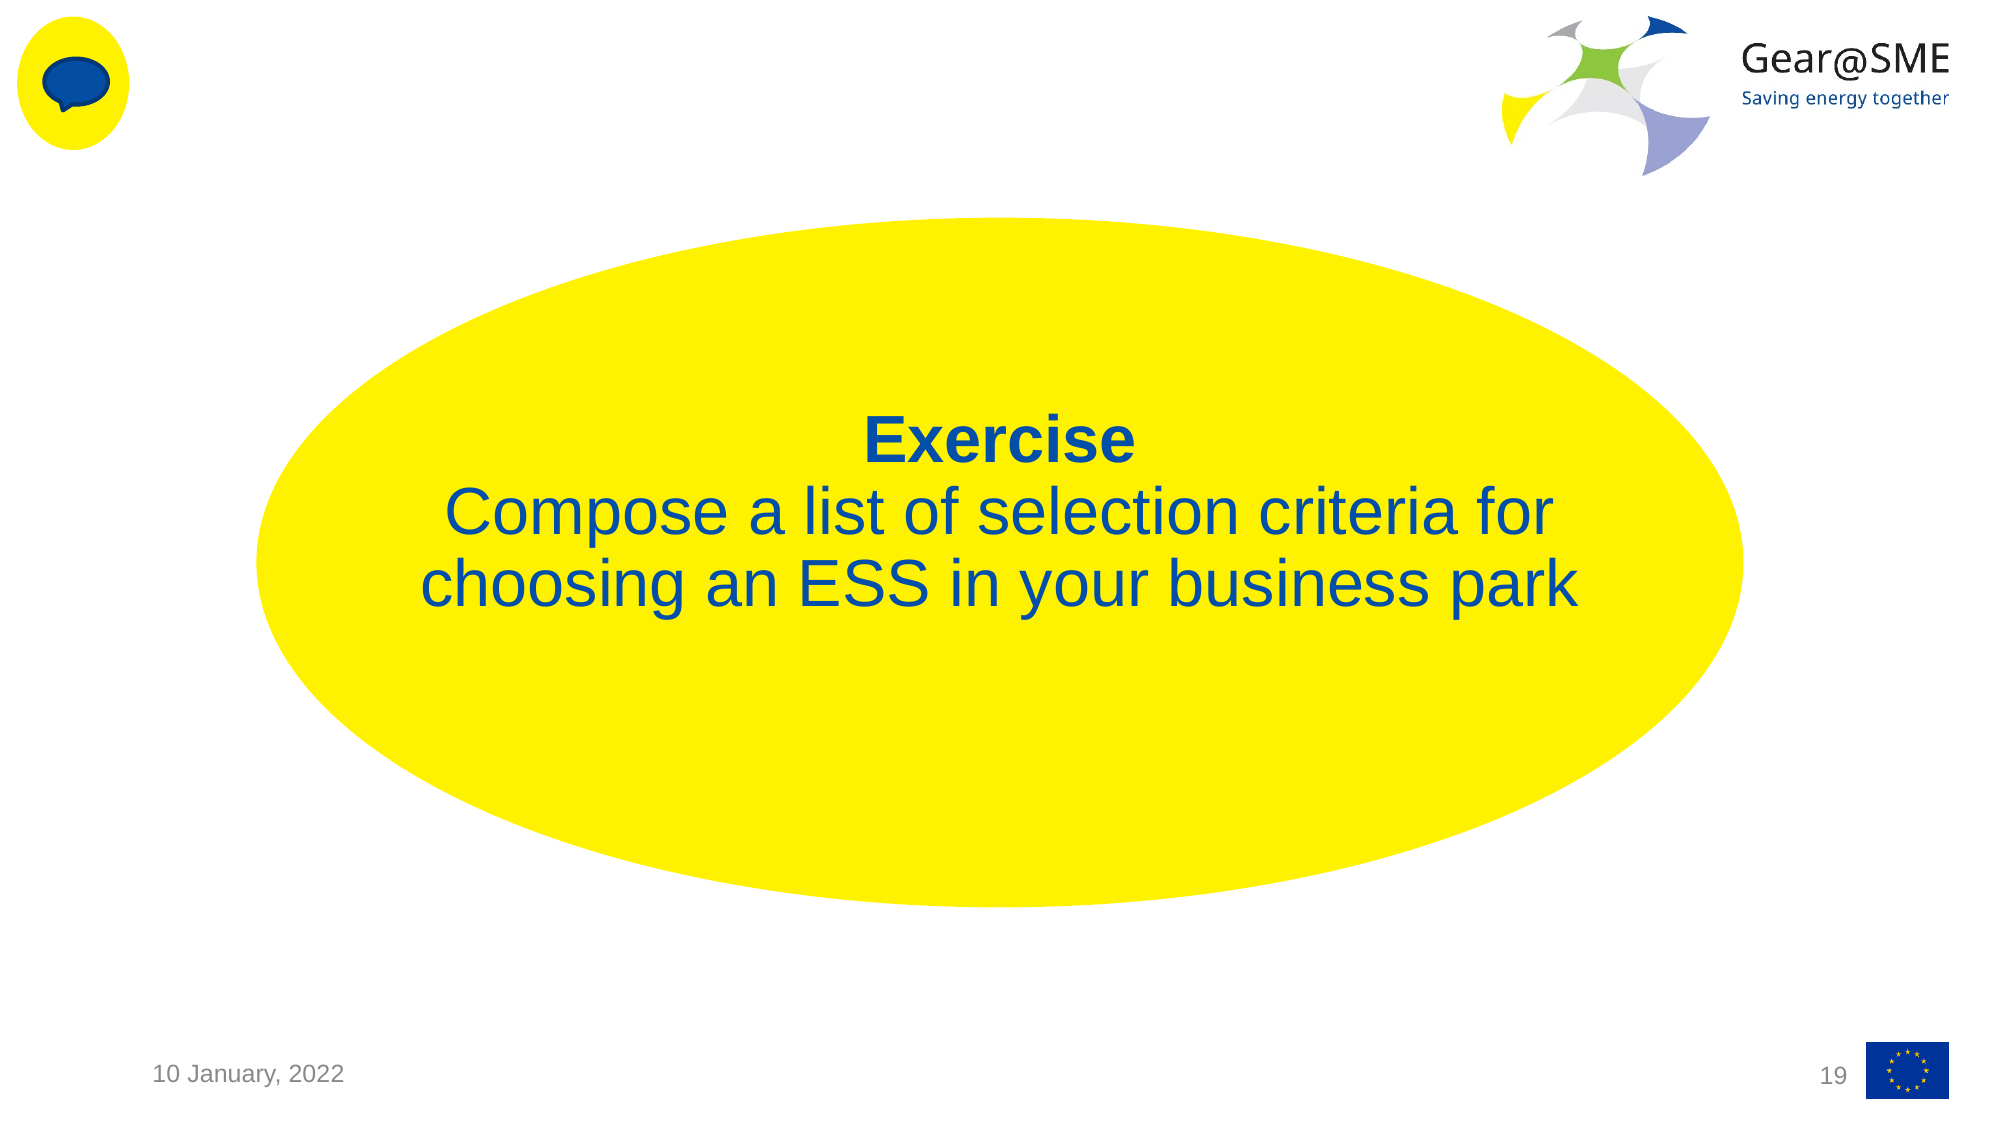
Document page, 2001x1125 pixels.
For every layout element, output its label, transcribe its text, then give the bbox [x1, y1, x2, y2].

text_box Exercise Compose a list of selection criteria for choosing an ESS in your business park [344, 313, 1656, 712]
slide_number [137, 1042, 588, 1103]
slide_number 19 [1412, 1044, 1863, 1104]
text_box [18, 18, 128, 149]
picture [1866, 1042, 1949, 1099]
picture [1502, 16, 1949, 176]
text_box [491, 219, 1509, 313]
text_box [258, 402, 1742, 906]
